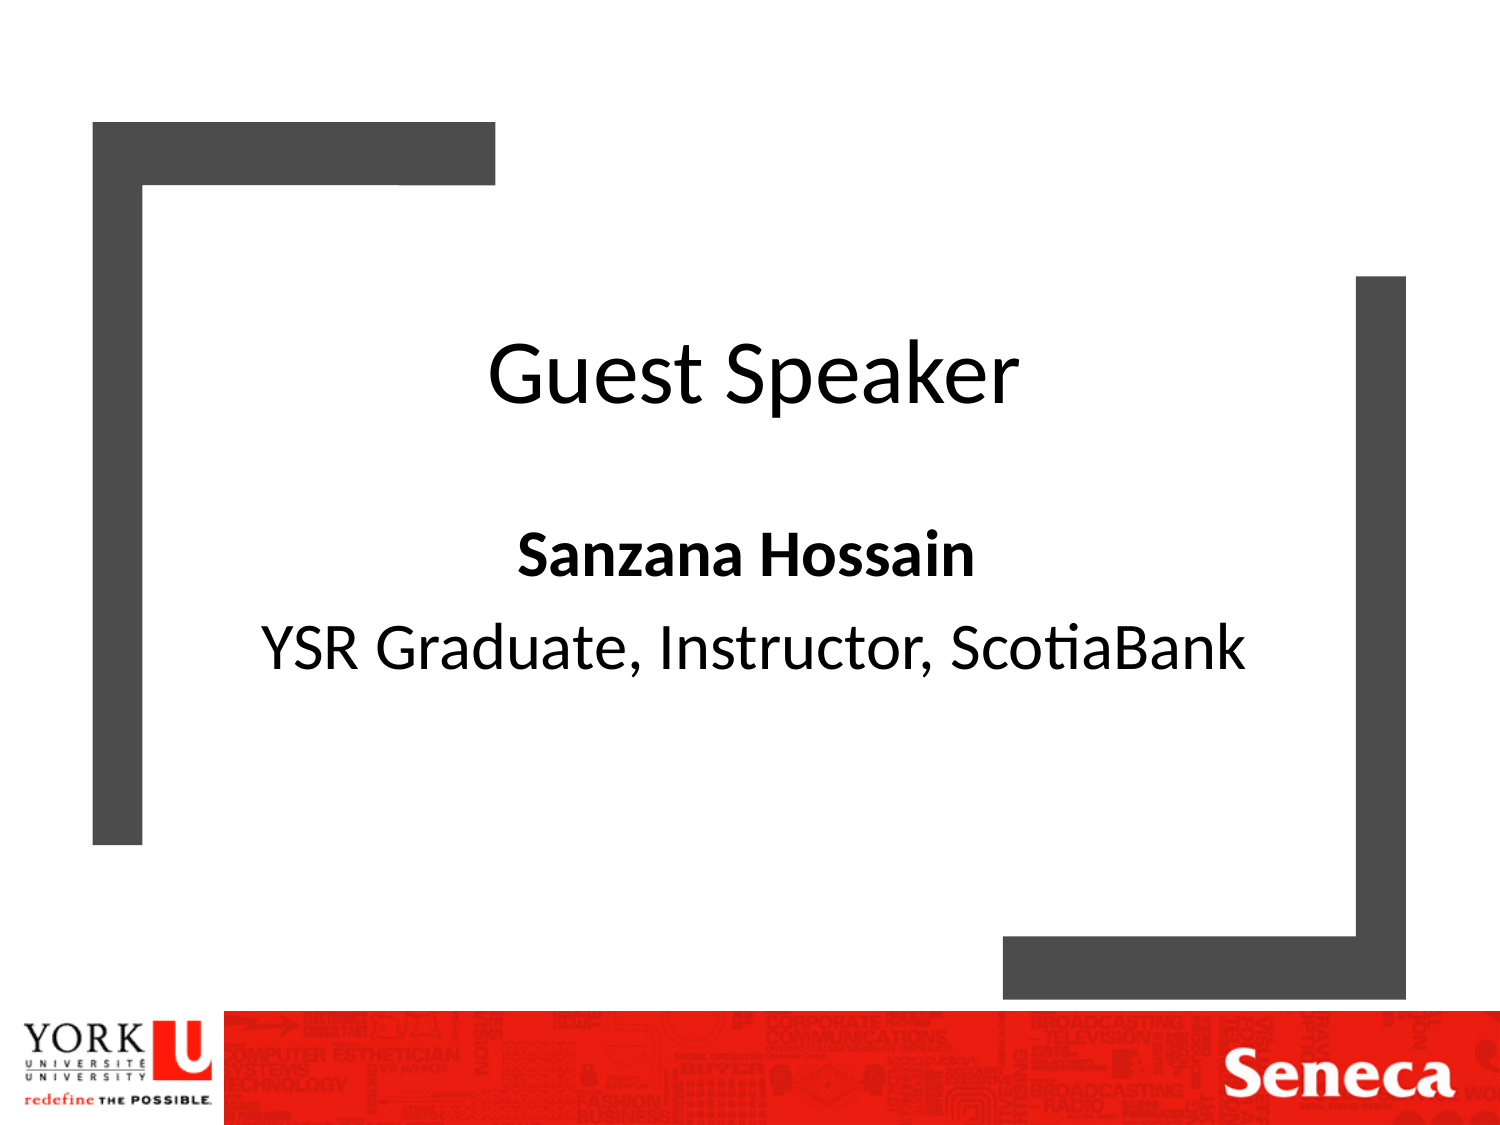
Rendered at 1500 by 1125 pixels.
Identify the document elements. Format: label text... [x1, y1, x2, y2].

list Sanzana Hossain YSR Graduate, Instructor, ScotiaBank [193, 501, 1316, 902]
title Guest Speaker [193, 258, 1316, 476]
picture [0, 1011, 1500, 1125]
text_box [92, 122, 496, 846]
text_box [1002, 276, 1406, 1000]
